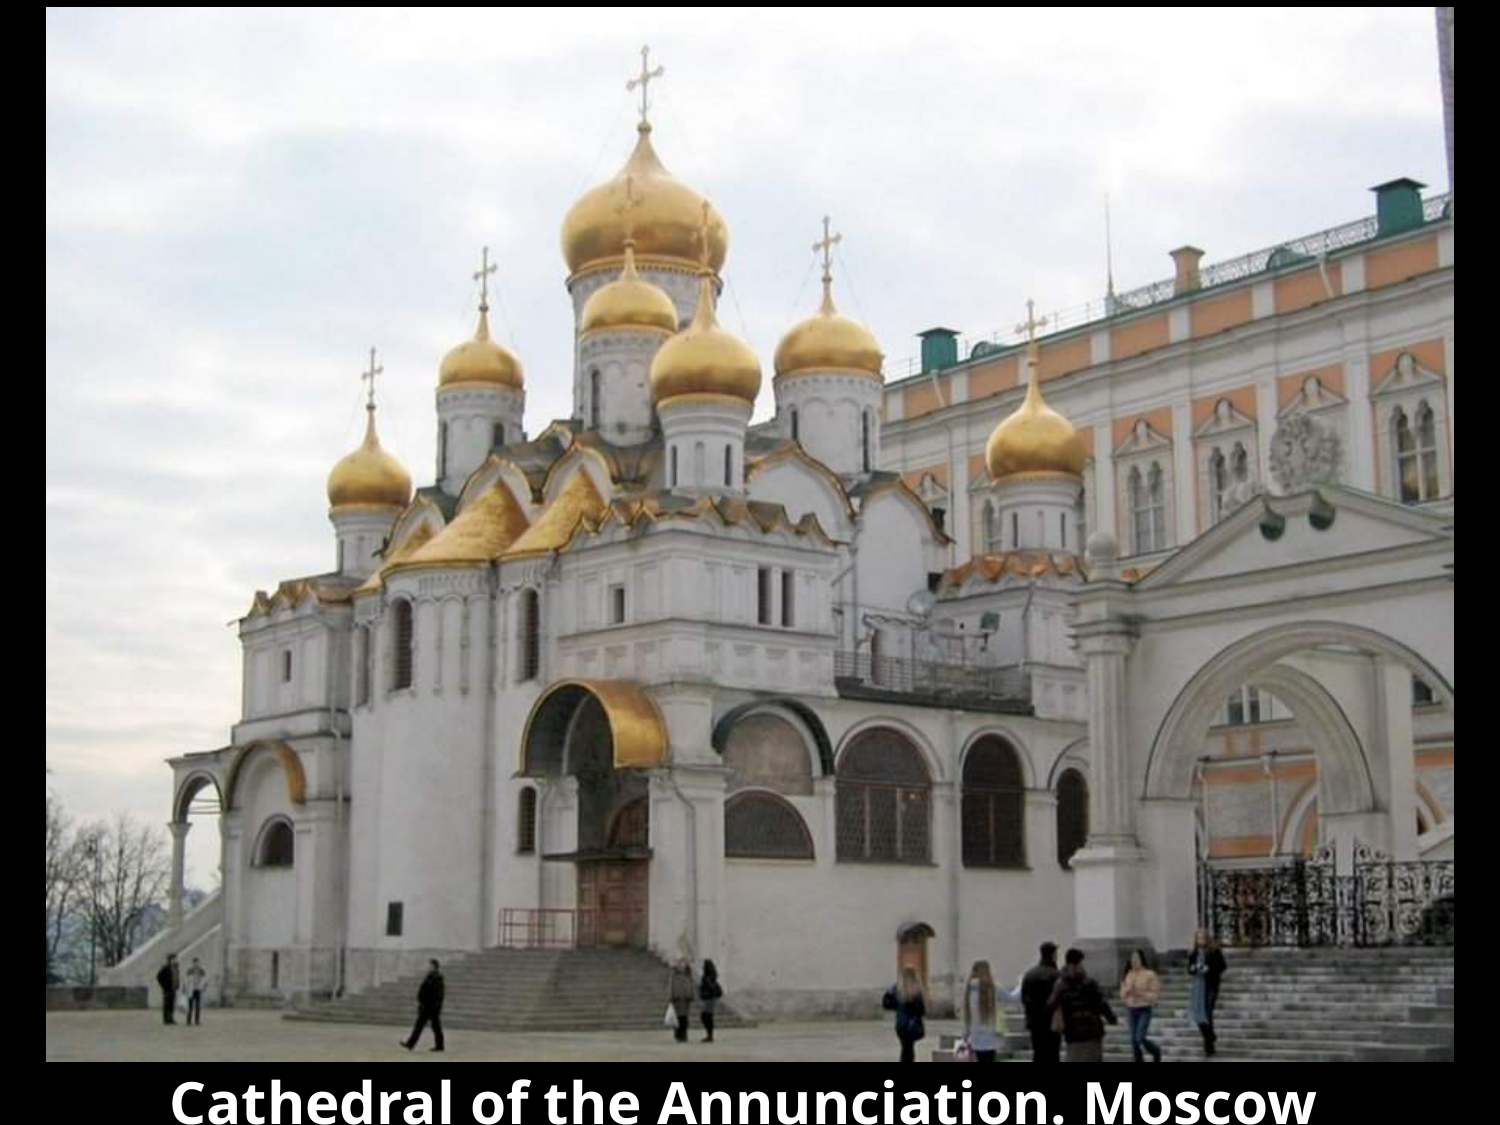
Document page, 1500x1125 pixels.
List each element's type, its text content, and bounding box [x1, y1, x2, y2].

text_box Cathedral of the Annunciation. Moscow [76, 1062, 1436, 1125]
picture [46, 7, 1454, 1062]
